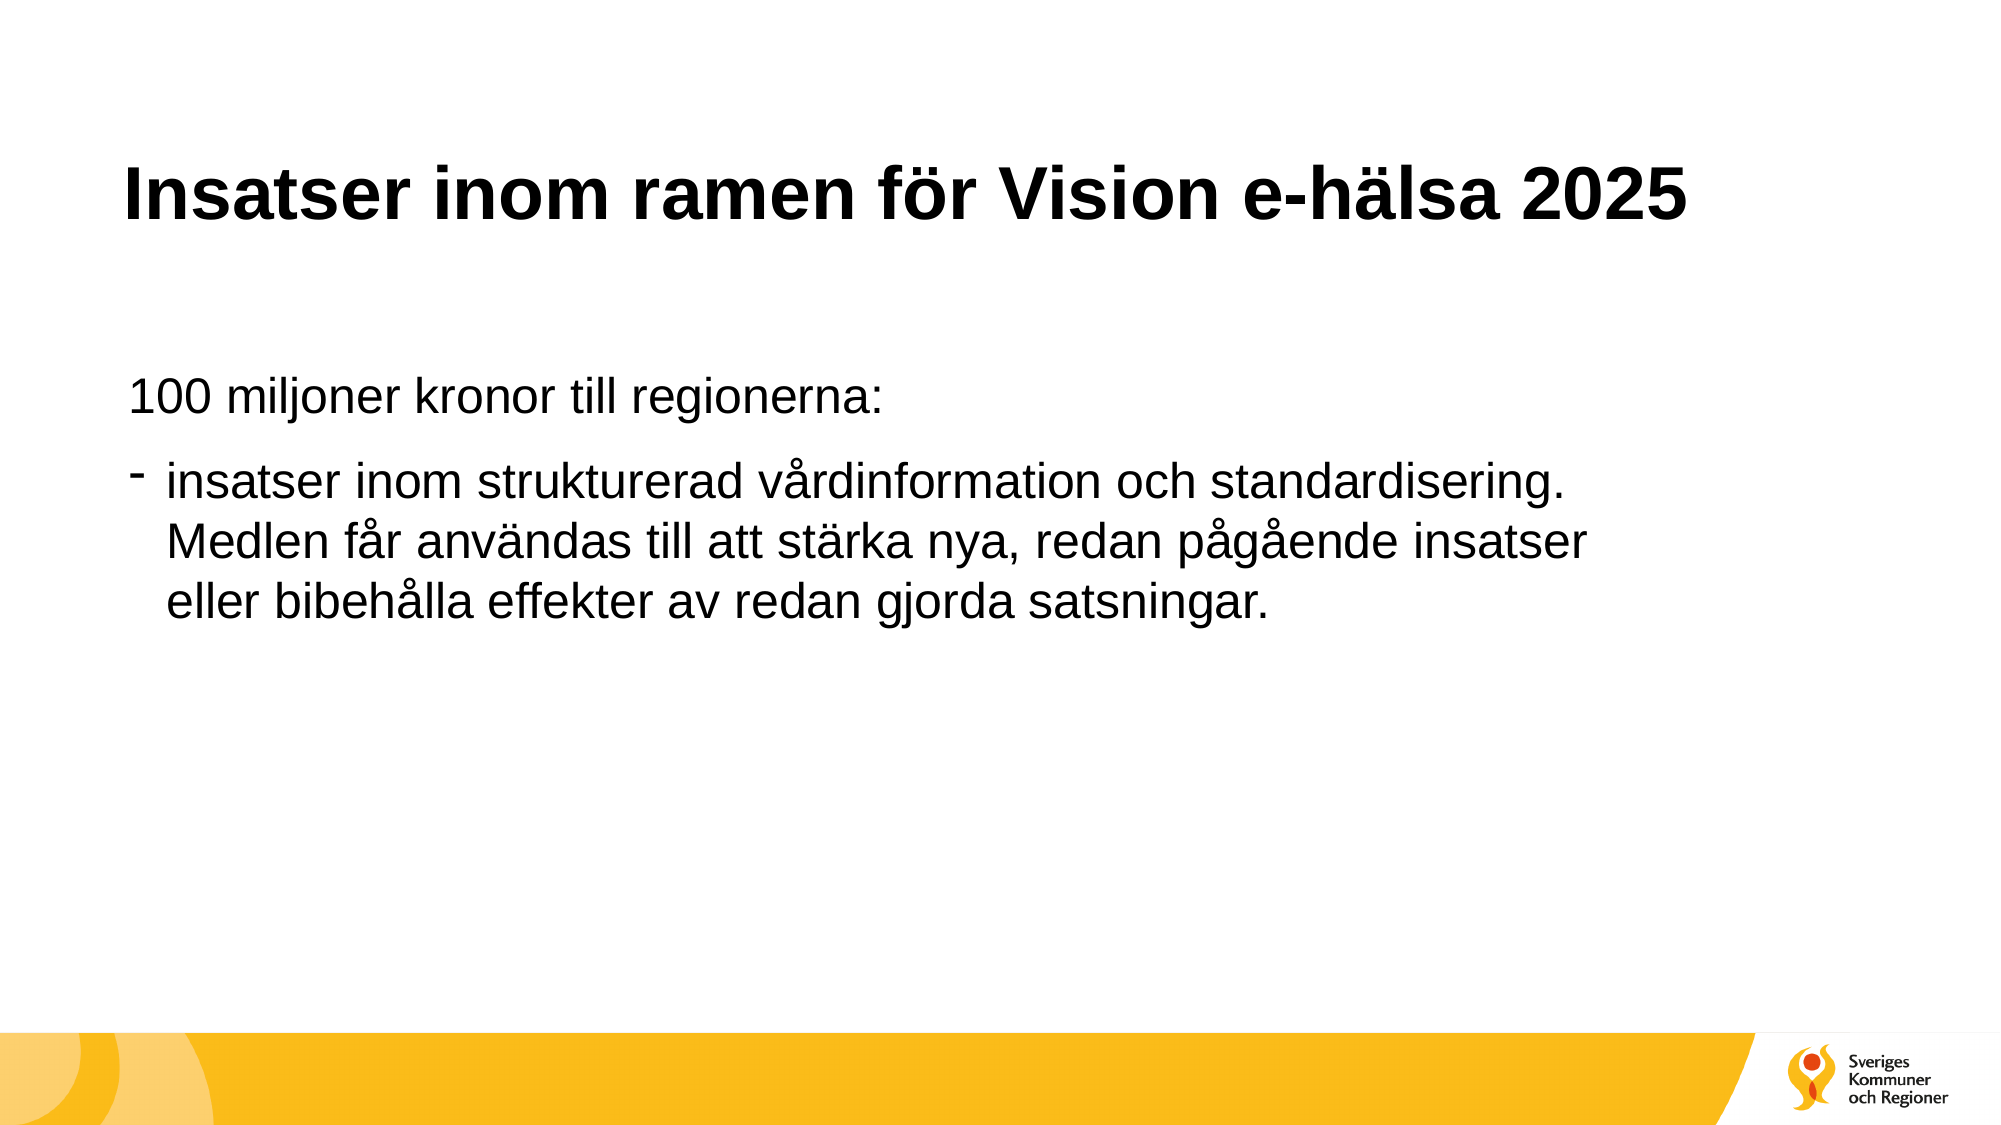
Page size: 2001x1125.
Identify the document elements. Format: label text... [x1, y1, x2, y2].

title Insatser inom ramen för Vision e-hälsa 2025 [108, 143, 1734, 346]
list 100 miljoner kronor till regionerna: insatser inom strukturerad vårdinformation och standardisering. Medlen får användas till att stärka nya, redan pågående insatser eller bibehålla effekter av redan gjorda satsningar. [108, 356, 1686, 970]
picture [0, 0, 2000, 1125]
